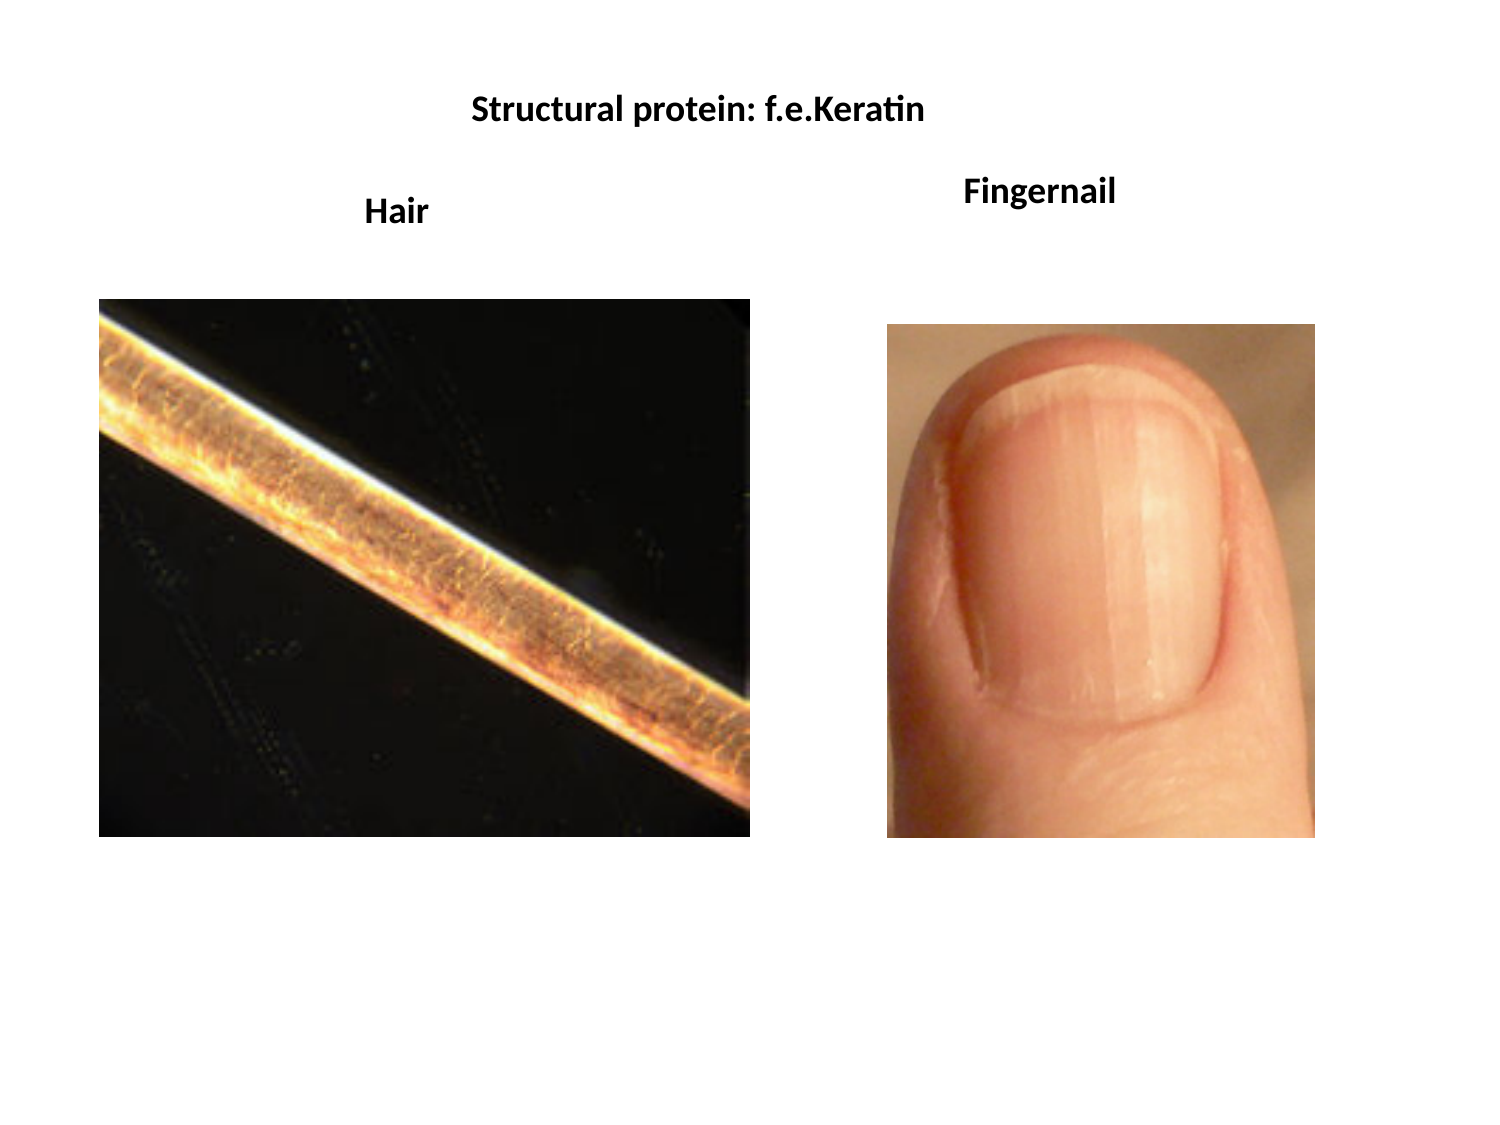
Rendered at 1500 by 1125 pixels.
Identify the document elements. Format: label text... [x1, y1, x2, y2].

text_box Hair [349, 178, 445, 239]
text_box Fingernail [948, 159, 1132, 219]
picture [887, 324, 1315, 838]
text_box Structural protein: f.e.Keratin [456, 76, 941, 136]
picture [99, 299, 751, 838]
